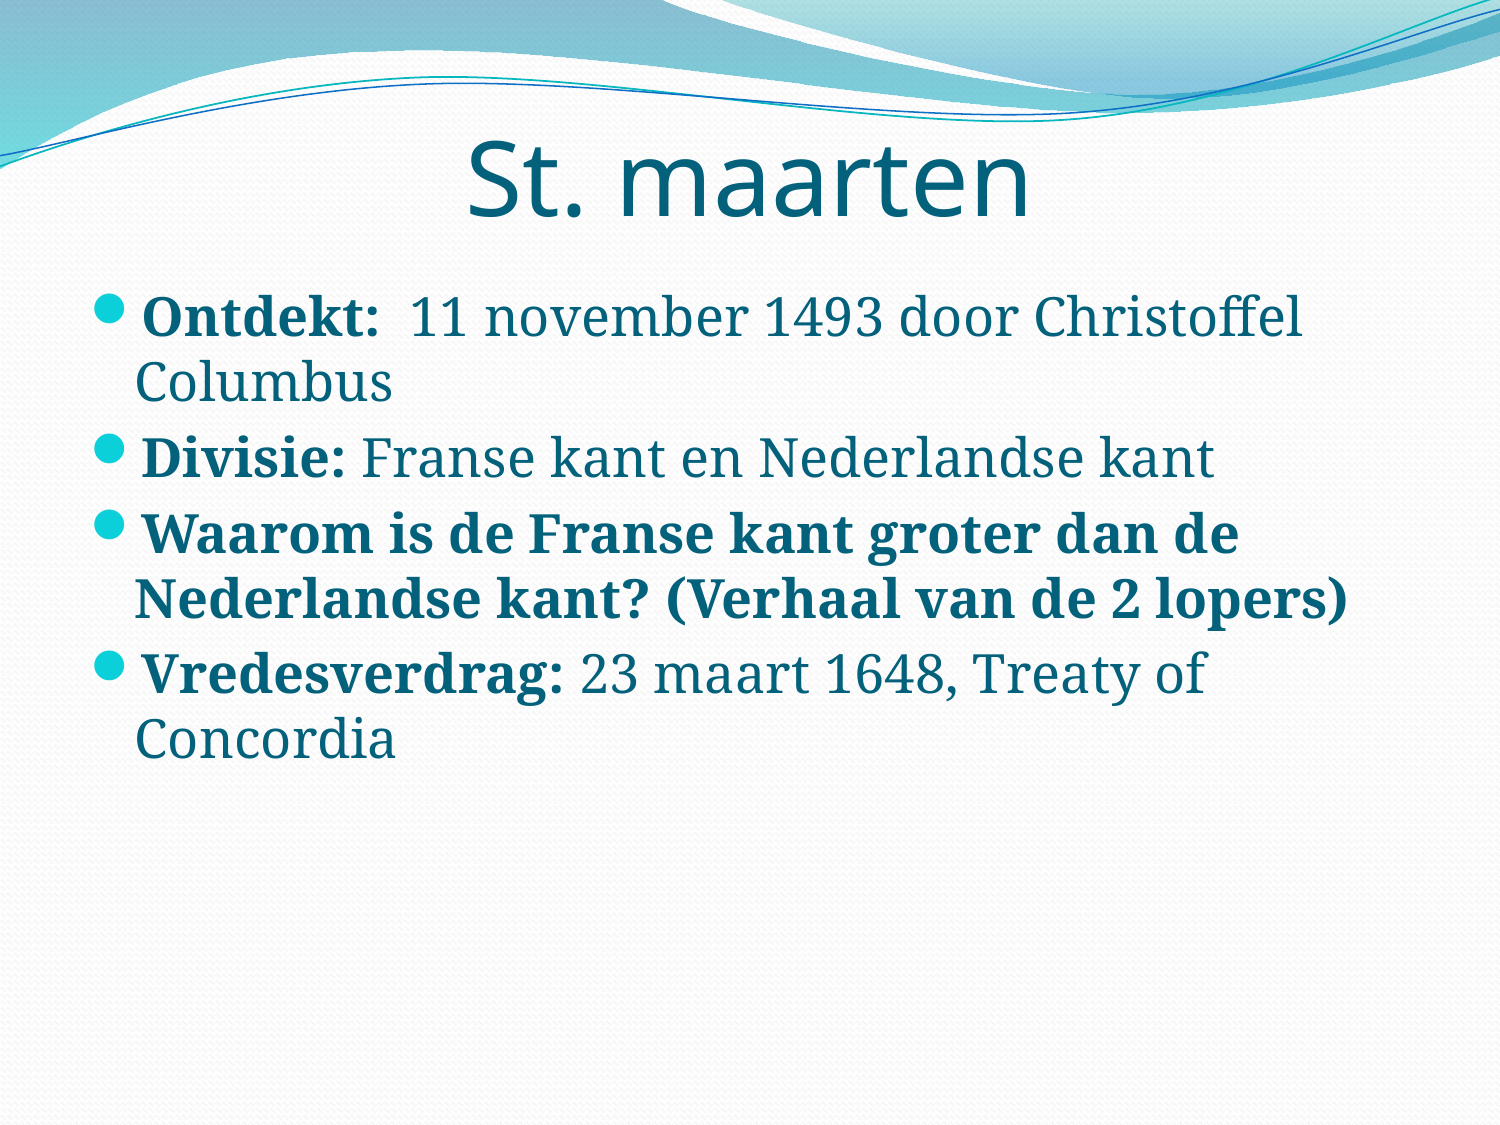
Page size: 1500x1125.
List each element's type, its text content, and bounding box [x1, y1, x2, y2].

title St. maarten [74, 74, 1426, 238]
list Ontdekt: 11 november 1493 door Christoffel Columbus Divisie: Franse kant en Nederlandse kant Waarom is de Franse kant groter dan de Nederlandse kant? (Verhaal van de 2 lopers) Vredesverdrag: 23 maart 1648, Treaty of Concordia [74, 274, 1426, 1038]
